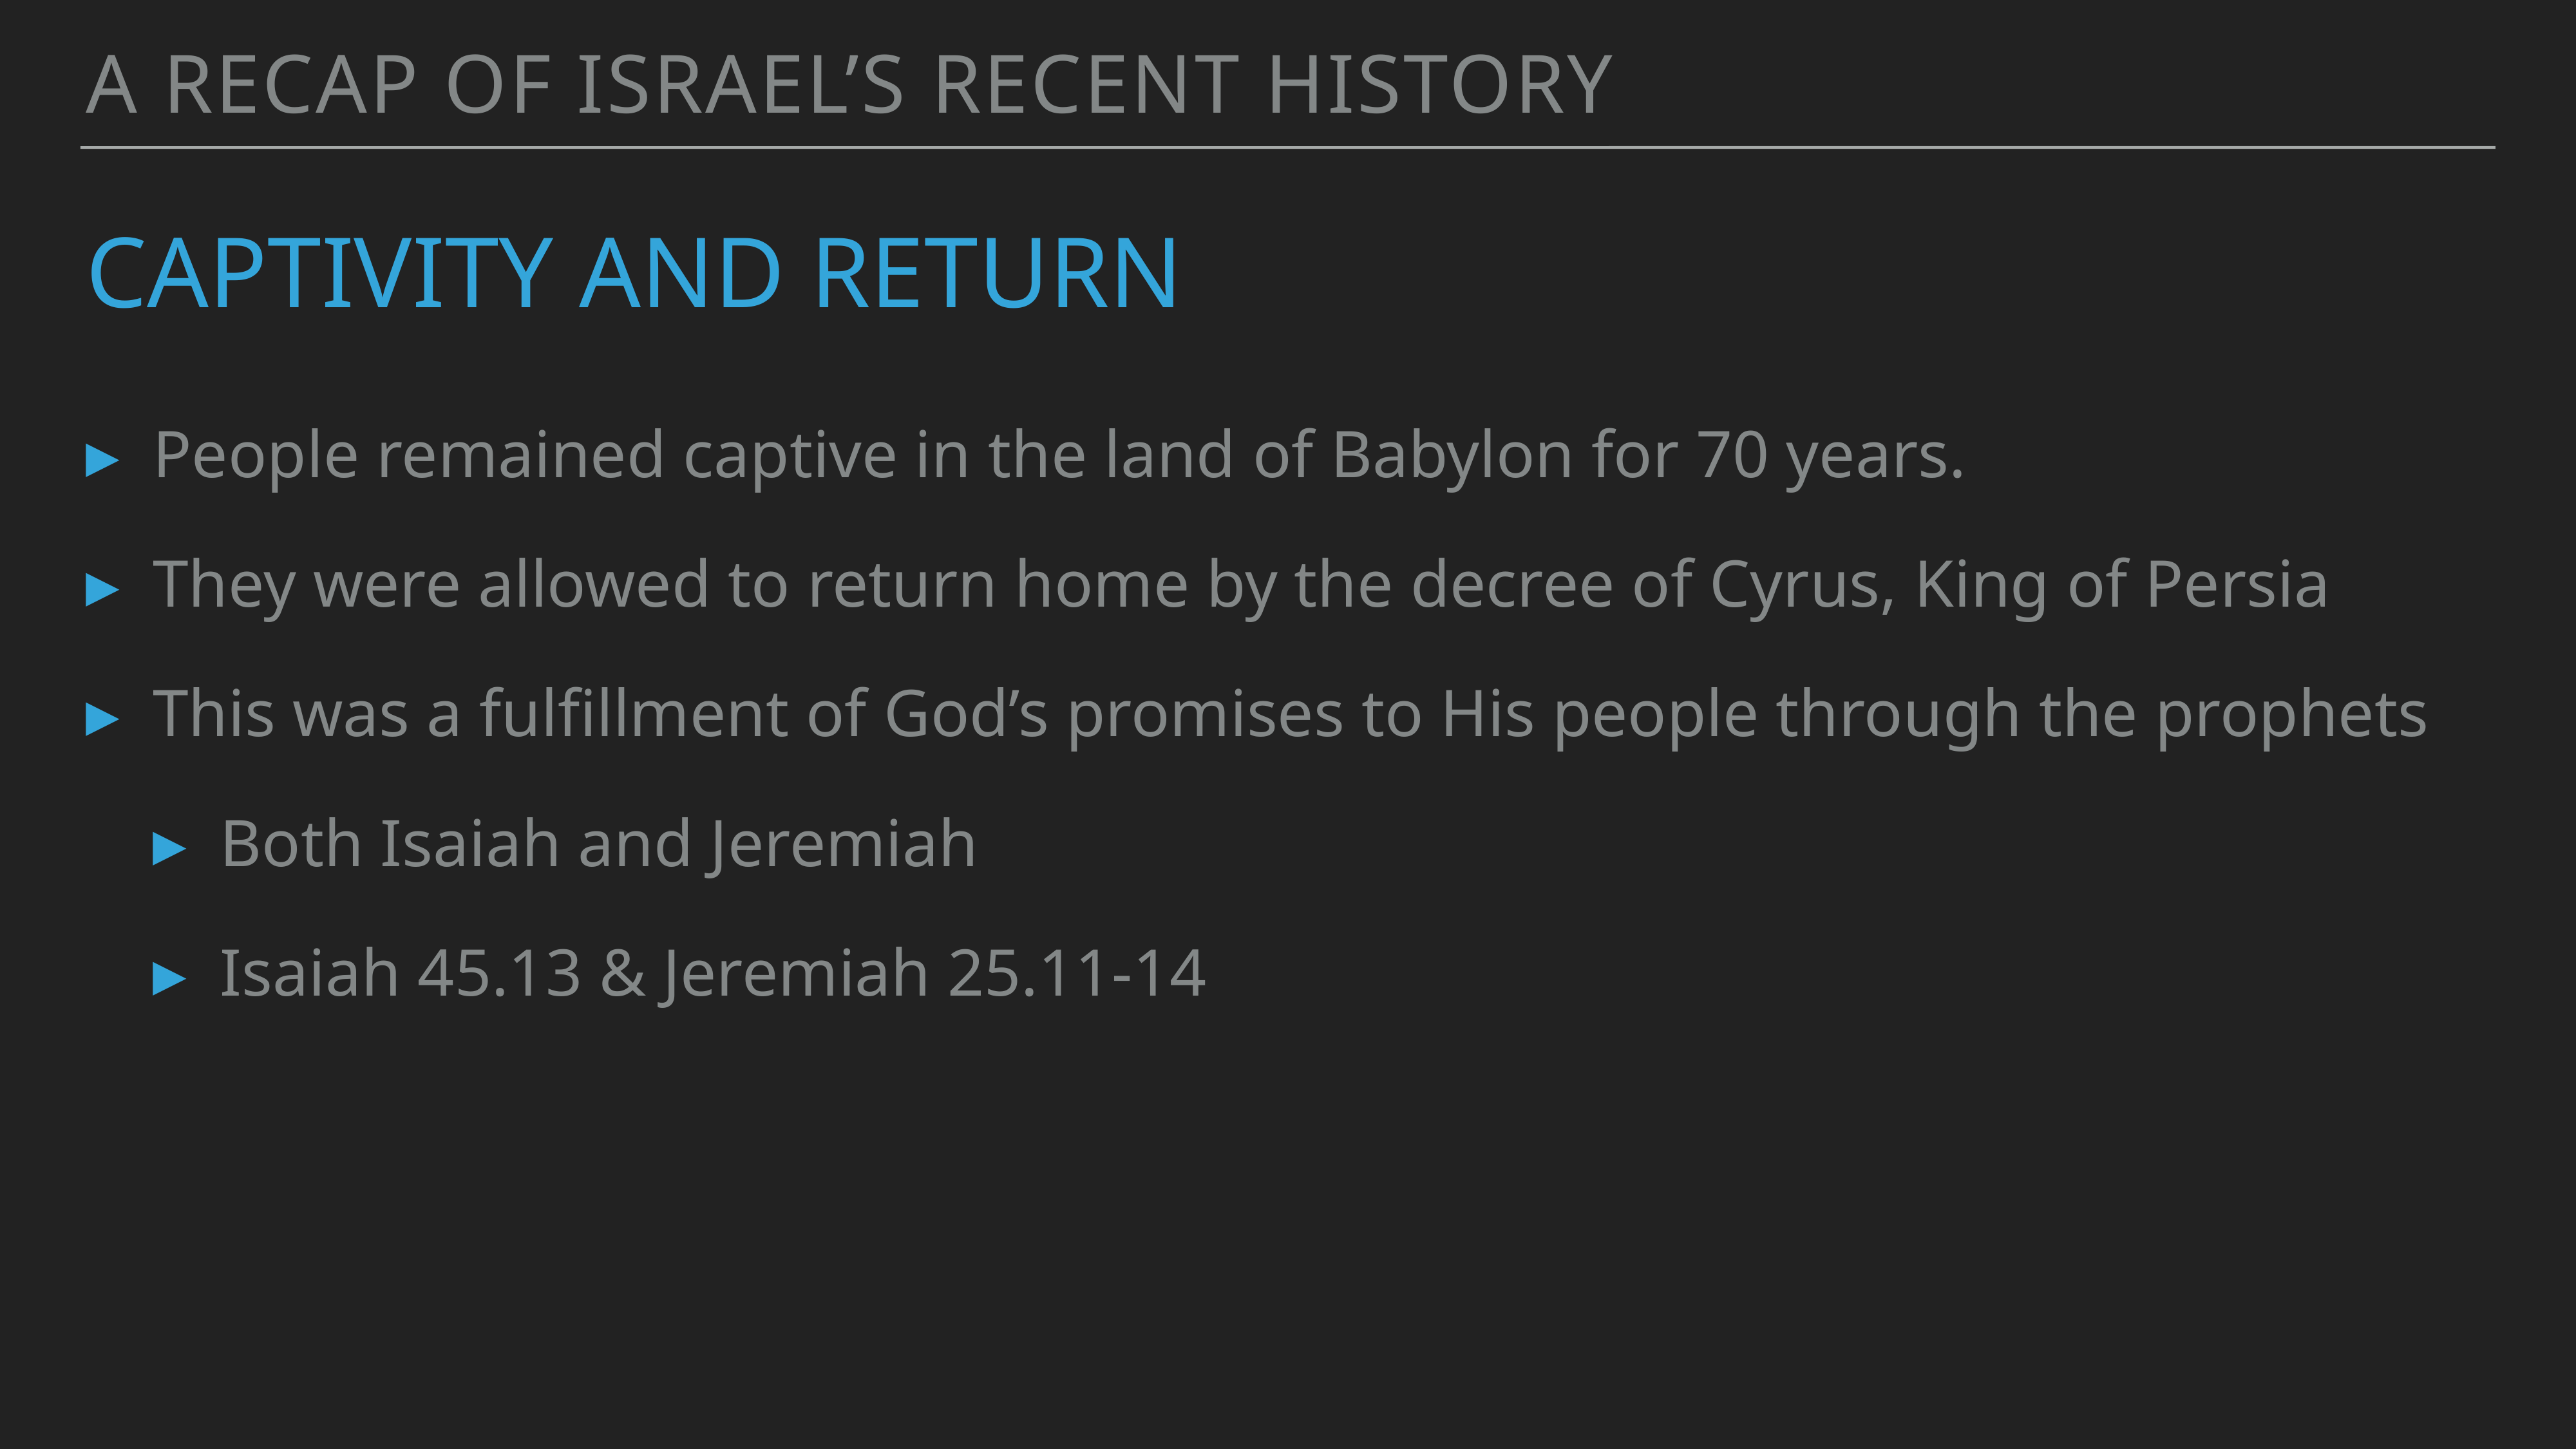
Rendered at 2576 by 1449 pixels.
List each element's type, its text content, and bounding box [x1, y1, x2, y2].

list A Recap of Israel’s recent history [80, 43, 2295, 135]
title Captivity and return [80, 227, 2496, 336]
list People remained captive in the land of Babylon for 70 years. They were allowed to return home by the decree of Cyrus, King of Persia This was a fulfillment of God’s promises to His people through the prophets Both Isaiah and Jeremiah Isaiah 45.13 & Jeremiah 25.11-14 [80, 407, 2496, 1316]
